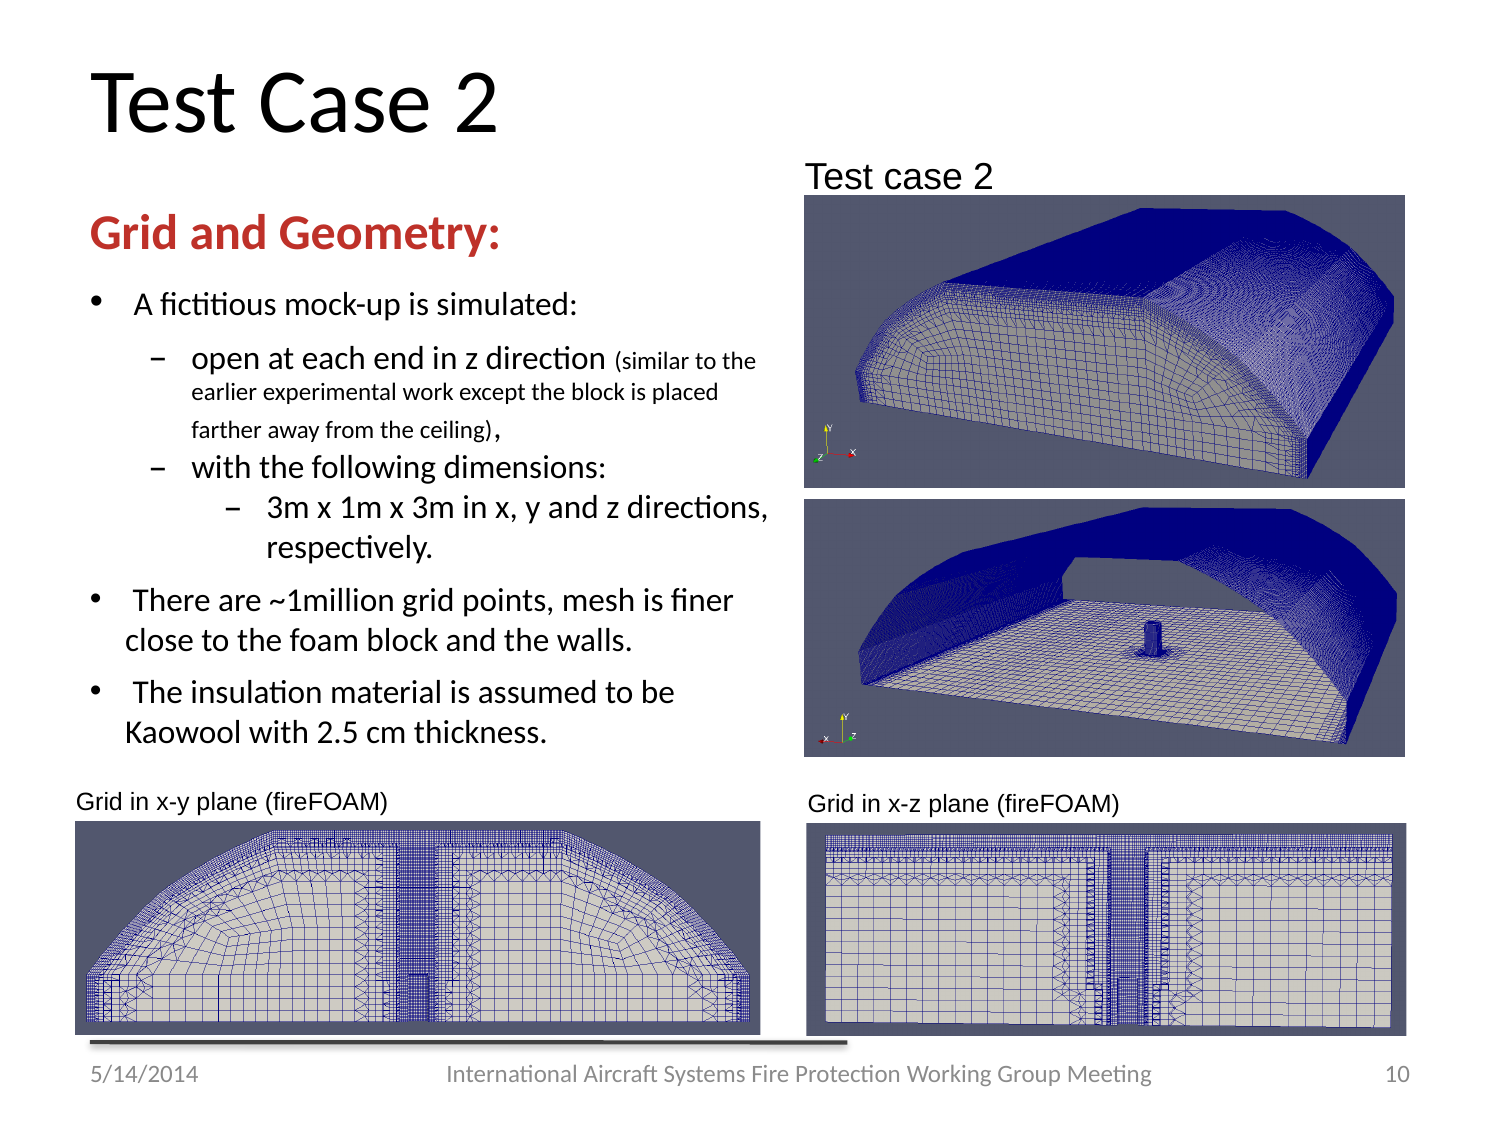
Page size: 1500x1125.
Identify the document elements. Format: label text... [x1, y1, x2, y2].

picture [804, 499, 1406, 758]
footer International Aircraft Systems Fire Protection Working Group Meeting [425, 1044, 1175, 1103]
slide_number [75, 1043, 425, 1103]
text_box Test case 2 [789, 144, 1009, 205]
title Test Case 2 [75, 2, 1425, 190]
picture [804, 195, 1406, 489]
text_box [59, 777, 761, 1035]
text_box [790, 779, 1407, 1036]
text_box Grid and Geometry: A fictitious mock-up is simulated: open at each end in z direction (similar to the earlier experimental work except the block is placed farther away from the ceiling), with the following dimensions: 3m x 1m x 3m in x, y and z directions, respectively. There are ~1million grid points, mesh is finer close to the foam block and the walls. The insulation material is assumed to be Kaowool with 2.5 cm thickness. [74, 191, 805, 780]
slide_number 10 [1175, 1042, 1425, 1103]
